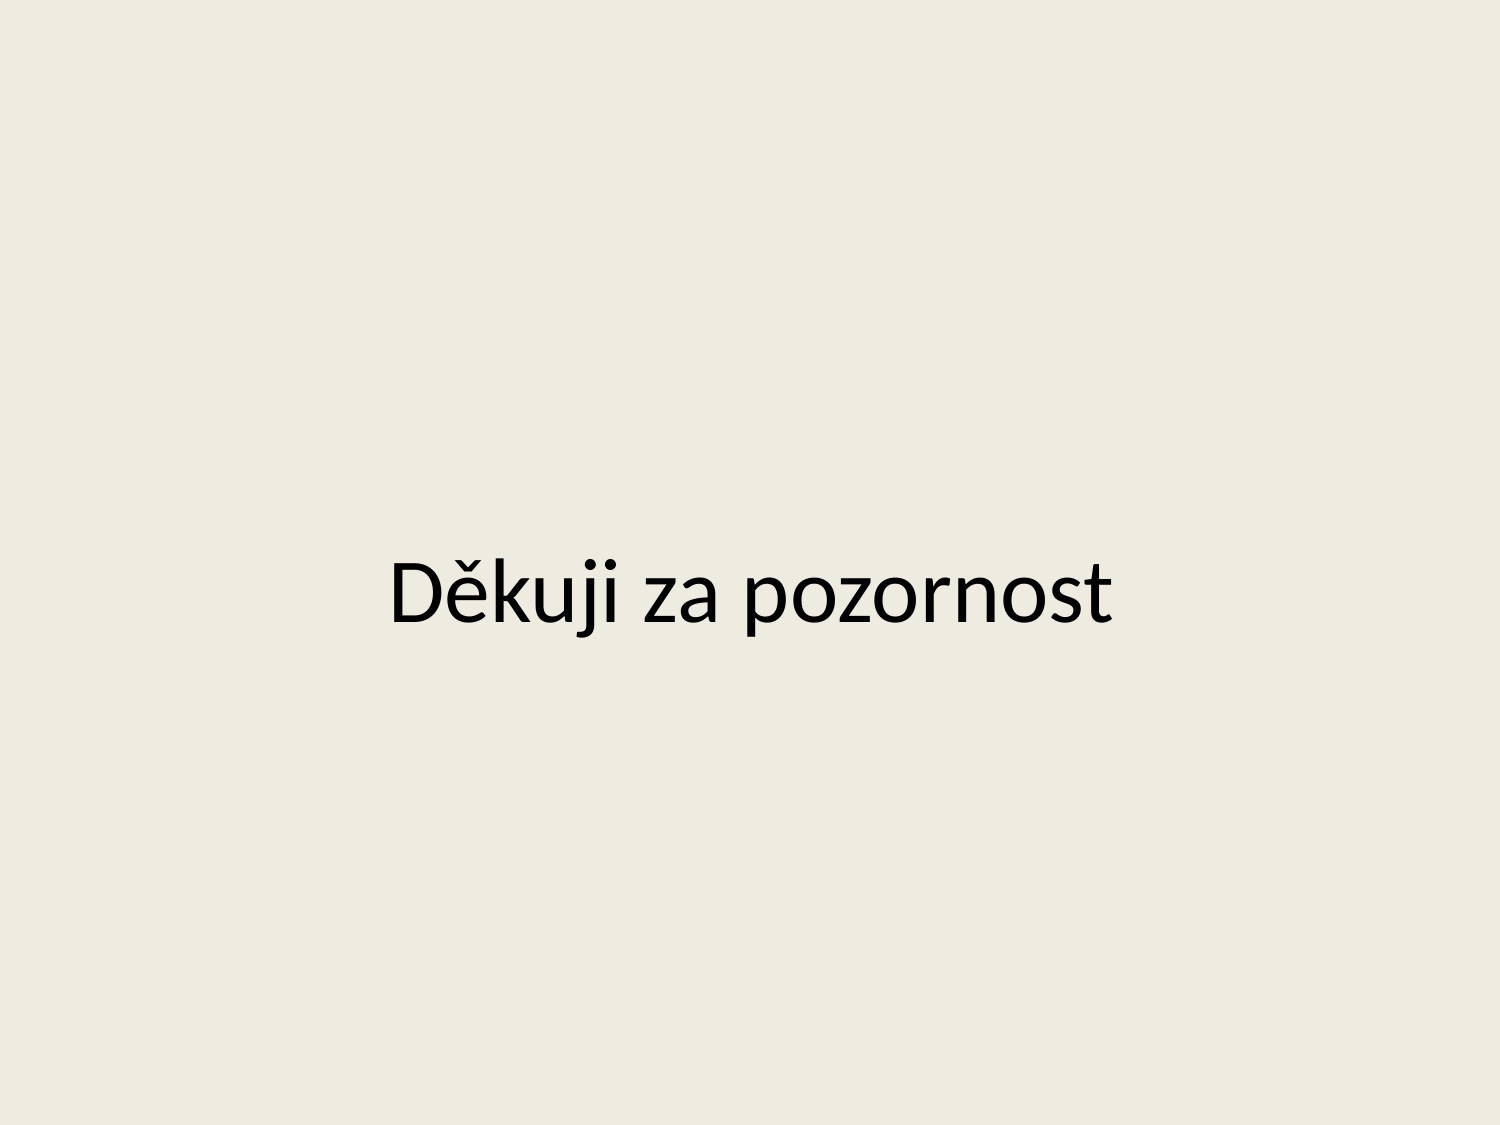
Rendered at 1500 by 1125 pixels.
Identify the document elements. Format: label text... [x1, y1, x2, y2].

title Děkuji za pozornost [76, 491, 1427, 680]
